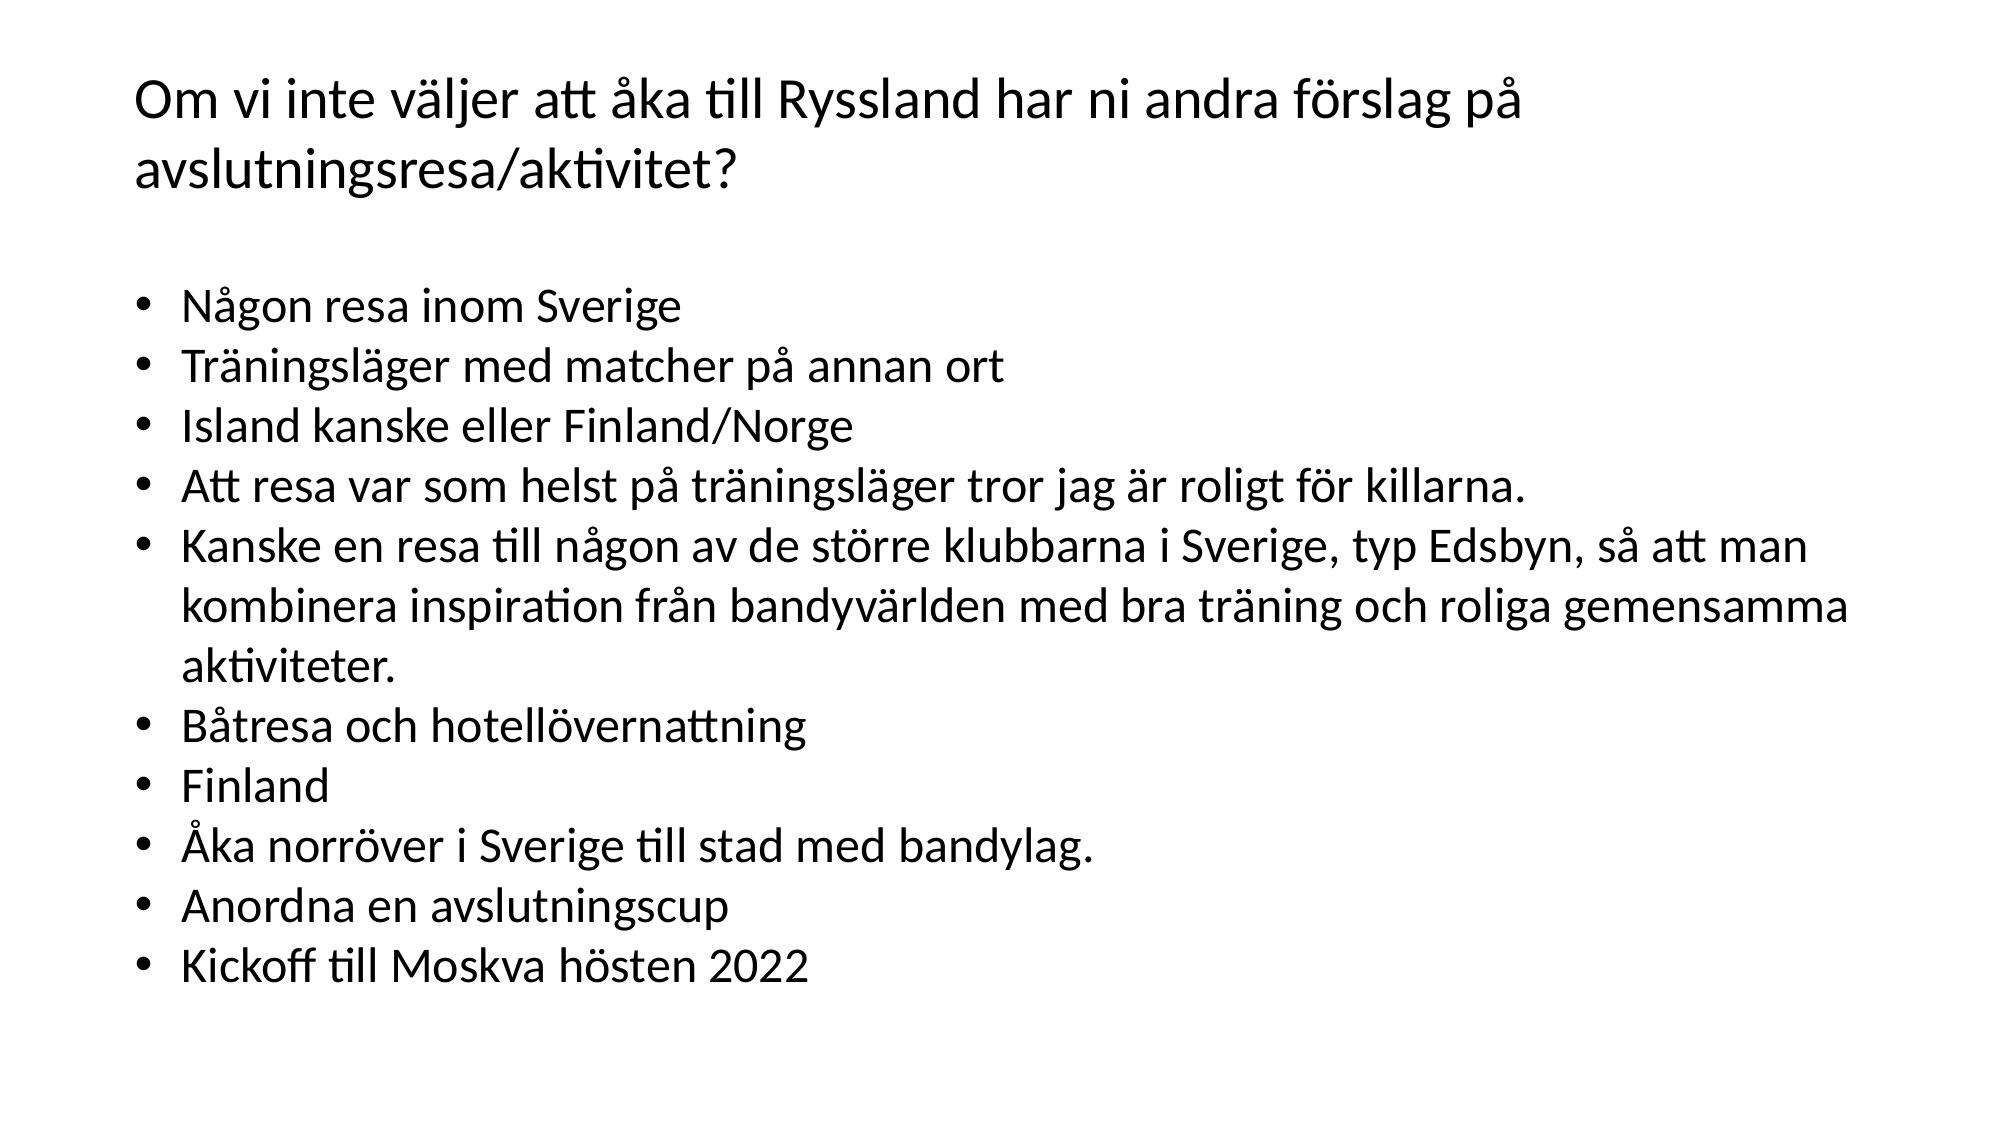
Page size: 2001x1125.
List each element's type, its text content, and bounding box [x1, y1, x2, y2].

text_box Någon resa inom Sverige Träningsläger med matcher på annan ort Island kanske eller Finland/Norge Att resa var som helst på träningsläger tror jag är roligt för killarna. Kanske en resa till någon av de större klubbarna i Sverige, typ Edsbyn, så att man kombinera inspiration från bandyvärlden med bra träning och roliga gemensamma aktiviteter. Båtresa och hotellövernattning Finland Åka norröver i Sverige till stad med bandylag. Anordna en avslutningscup Kickoff till Moskva hösten 2022 [119, 265, 1881, 1001]
text_box Om vi inte väljer att åka till Ryssland har ni andra förslag på avslutningsresa/aktivitet? [119, 53, 1913, 208]
